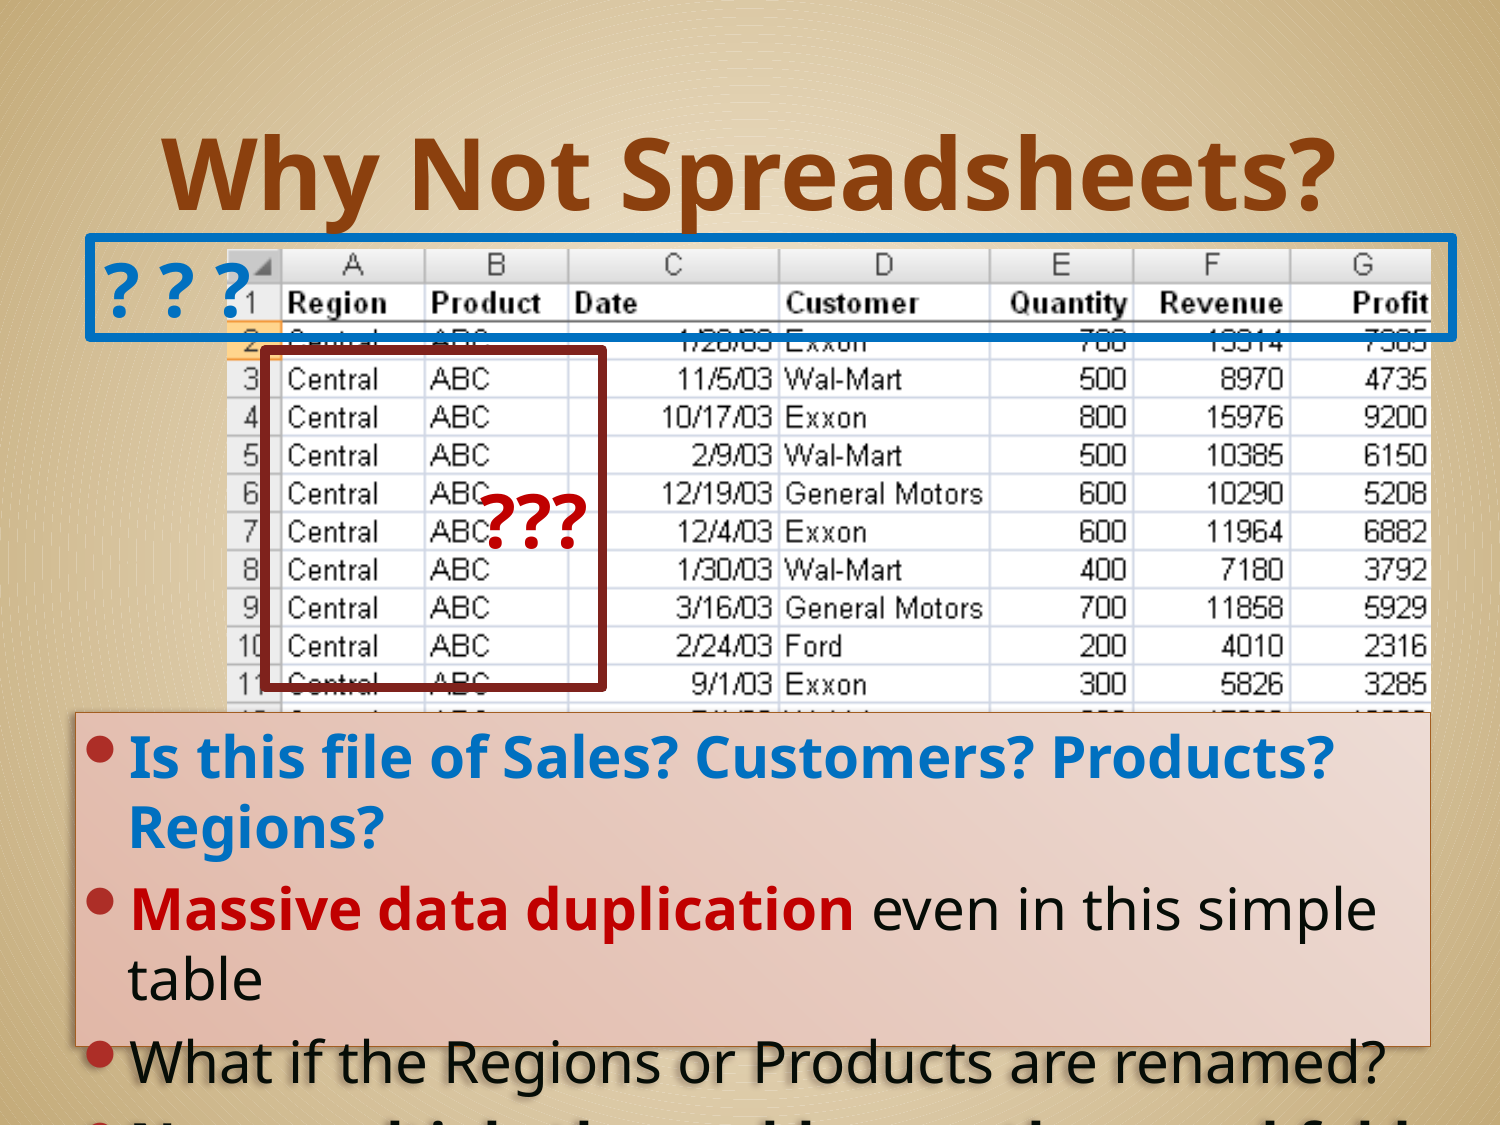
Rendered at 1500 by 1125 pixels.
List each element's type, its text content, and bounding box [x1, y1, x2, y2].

title Why Not Spreadsheets? [75, 50, 1425, 238]
text_box ? ? ? [89, 236, 1454, 338]
picture [227, 249, 1431, 978]
list Is this file of Sales? Customers? Products? Regions? Massive data duplication even in this simple table What if the Regions or Products are renamed? Now, multiply the problems a thousand-fold [75, 712, 1431, 1047]
